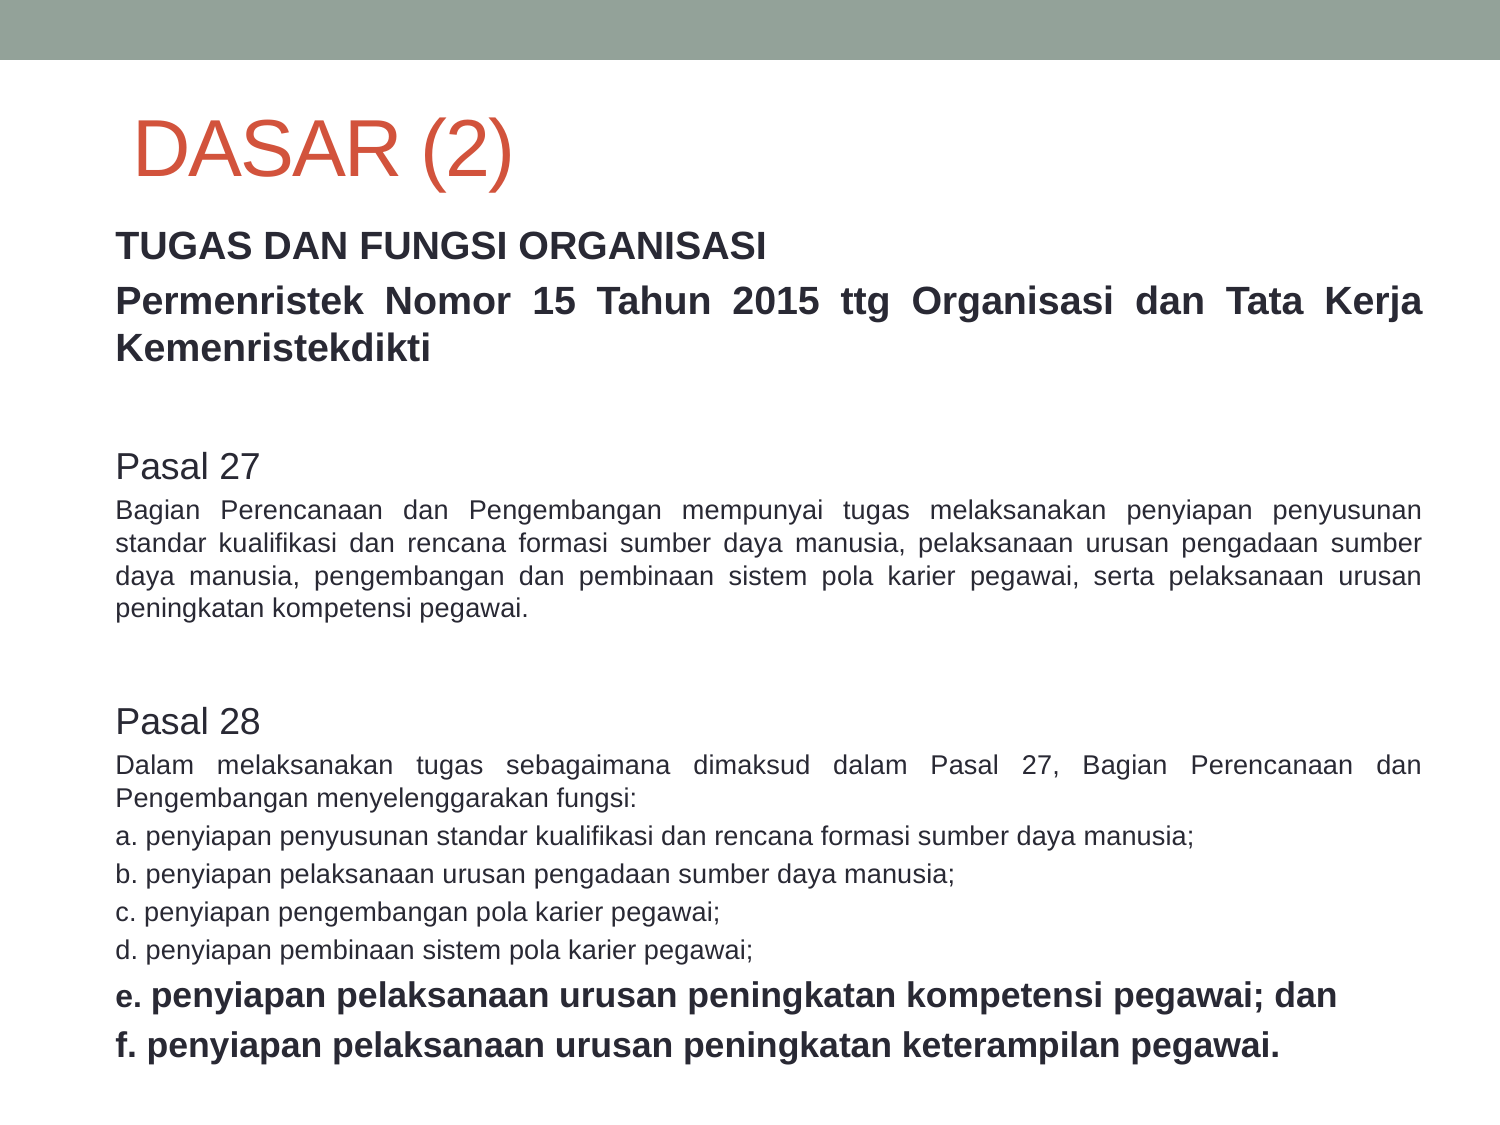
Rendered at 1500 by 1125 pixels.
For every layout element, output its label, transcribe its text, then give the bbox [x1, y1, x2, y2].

list TUGAS DAN FUNGSI ORGANISASI Permenristek Nomor 15 Tahun 2015 ttg Organisasi dan Tata Kerja Kemenristekdikti Pasal 27 Bagian Perencanaan dan Pengembangan mempunyai tugas melaksanakan penyiapan penyusunan standar kualifikasi dan rencana formasi sumber daya manusia, pelaksanaan urusan pengadaan sumber daya manusia, pengembangan dan pembinaan sistem pola karier pegawai, serta pelaksanaan urusan peningkatan kompetensi pegawai. Pasal 28 Dalam melaksanakan tugas sebagaimana dimaksud dalam Pasal 27, Bagian Perencanaan dan Pengembangan menyelenggarakan fungsi: a. penyiapan penyusunan standar kualifikasi dan rencana formasi sumber daya manusia; b. penyiapan pelaksanaan urusan pengadaan sumber daya manusia; c. penyiapan pengembangan pola karier pegawai; d. penyiapan pembinaan sistem pola karier pegawai; e. penyiapan pelaksanaan urusan peningkatan kompetensi pegawai; dan f. penyiapan pelaksanaan urusan peningkatan keterampilan pegawai. [100, 212, 1438, 1075]
title DASAR (2) [75, 87, 1425, 200]
